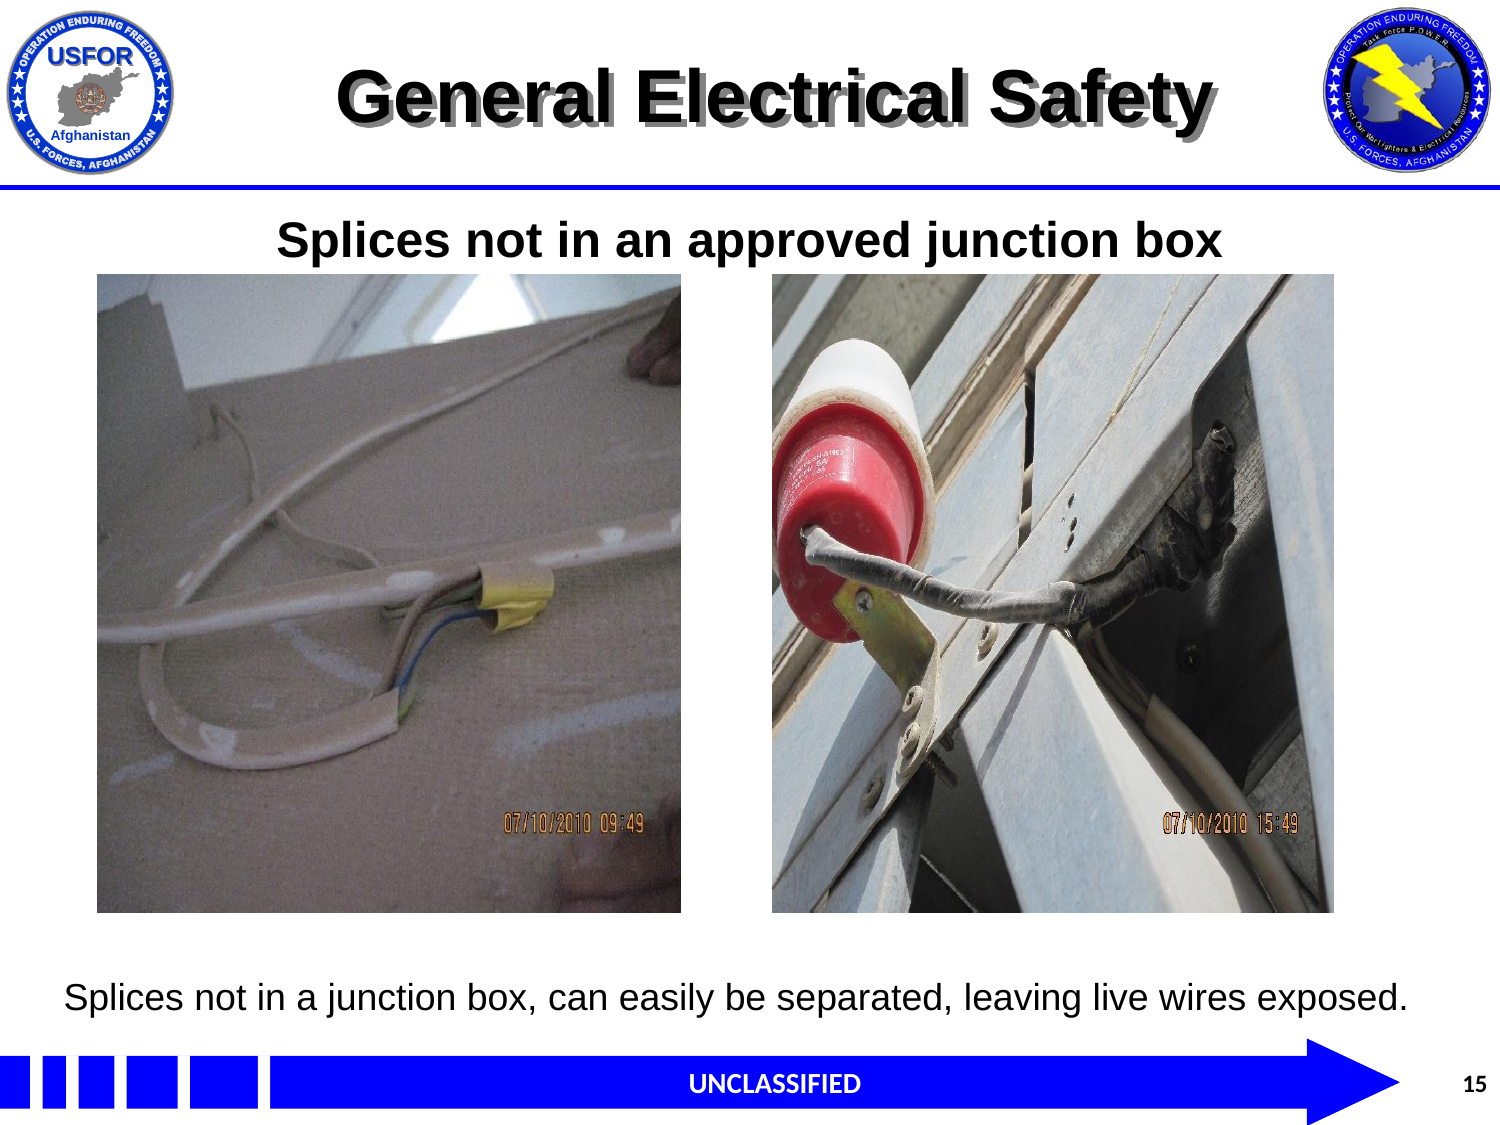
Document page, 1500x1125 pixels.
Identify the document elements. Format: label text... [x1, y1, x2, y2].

title General Electrical Safety [99, 0, 1450, 195]
picture [772, 274, 1334, 913]
text_box Splices not in a junction box, can easily be separated, leaving live wires exposed. [0, 965, 1484, 1026]
picture [97, 274, 681, 913]
text_box Splices not in an approved junction box [0, 199, 1500, 275]
picture [1455, 4, 1496, 175]
